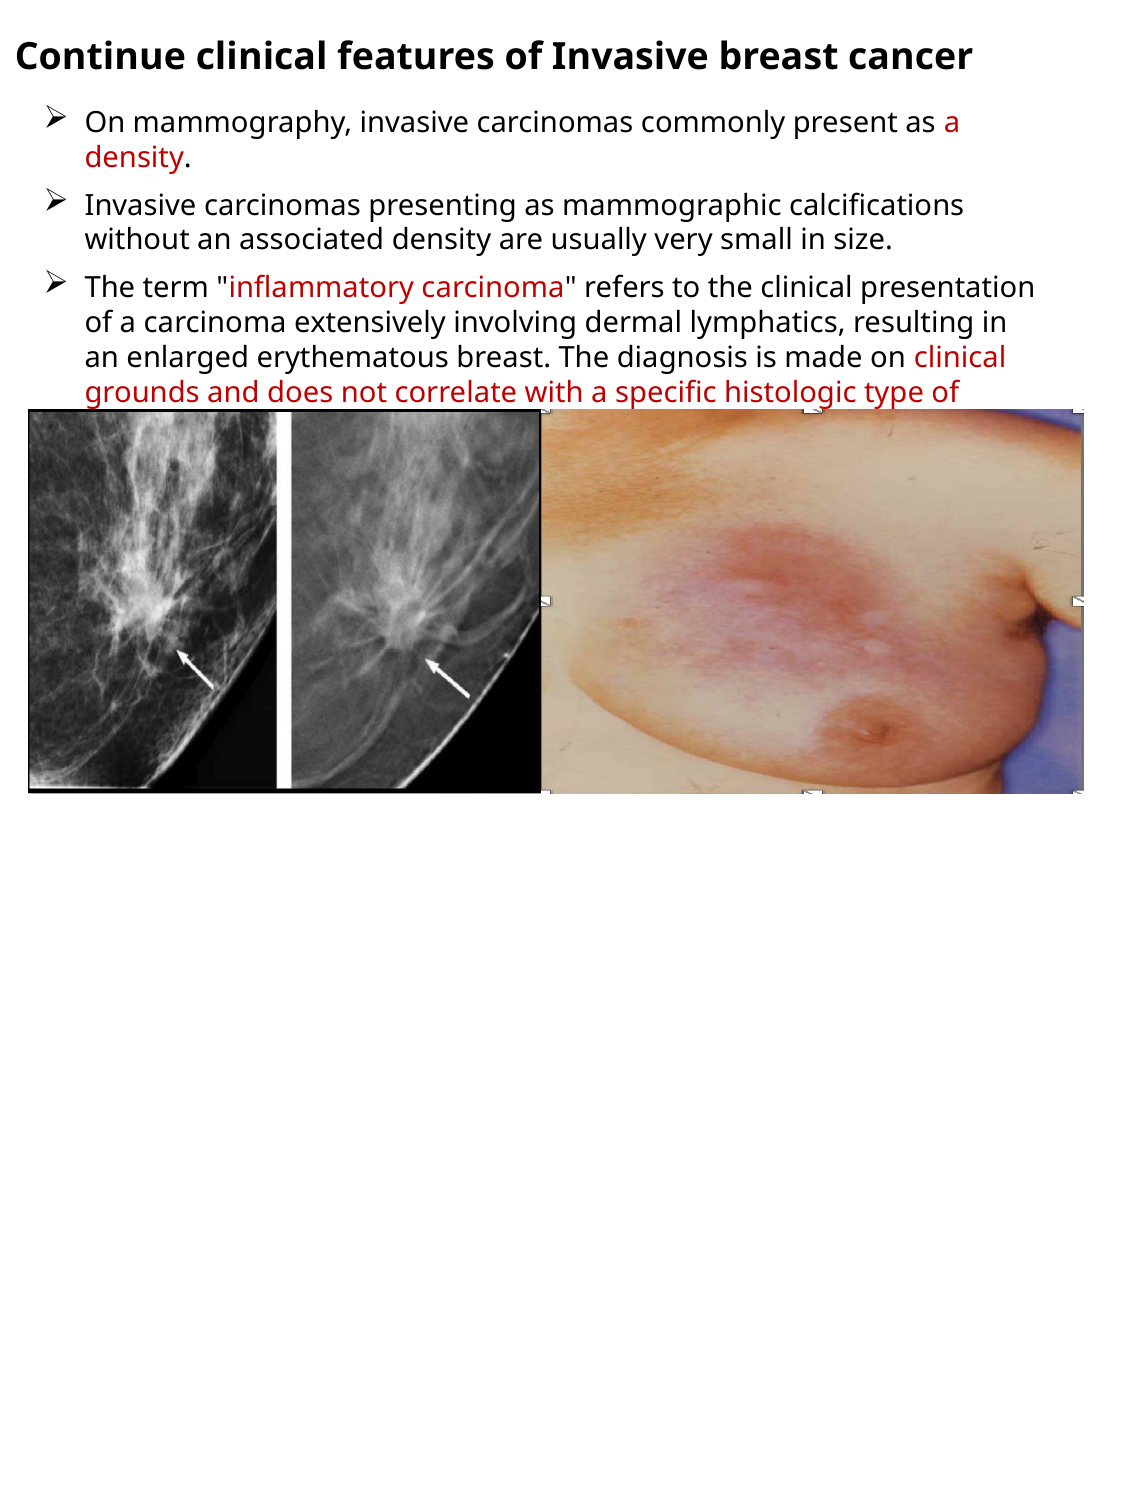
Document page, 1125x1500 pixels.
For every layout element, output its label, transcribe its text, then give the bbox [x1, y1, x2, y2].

text_box On mammography, invasive carcinomas commonly present as a density. Invasive carcinomas presenting as mammographic calcifications without an associated density are usually very small in size. The term "inflammatory carcinoma" refers to the clinical presentation of a carcinoma extensively involving dermal lymphatics, resulting in an enlarged erythematous breast. The diagnosis is made on clinical grounds and does not correlate with a specific histologic type of carcinoma . [28, 96, 1057, 409]
text_box Continue clinical features of Invasive breast cancer [0, 24, 1125, 85]
picture [28, 409, 1084, 794]
